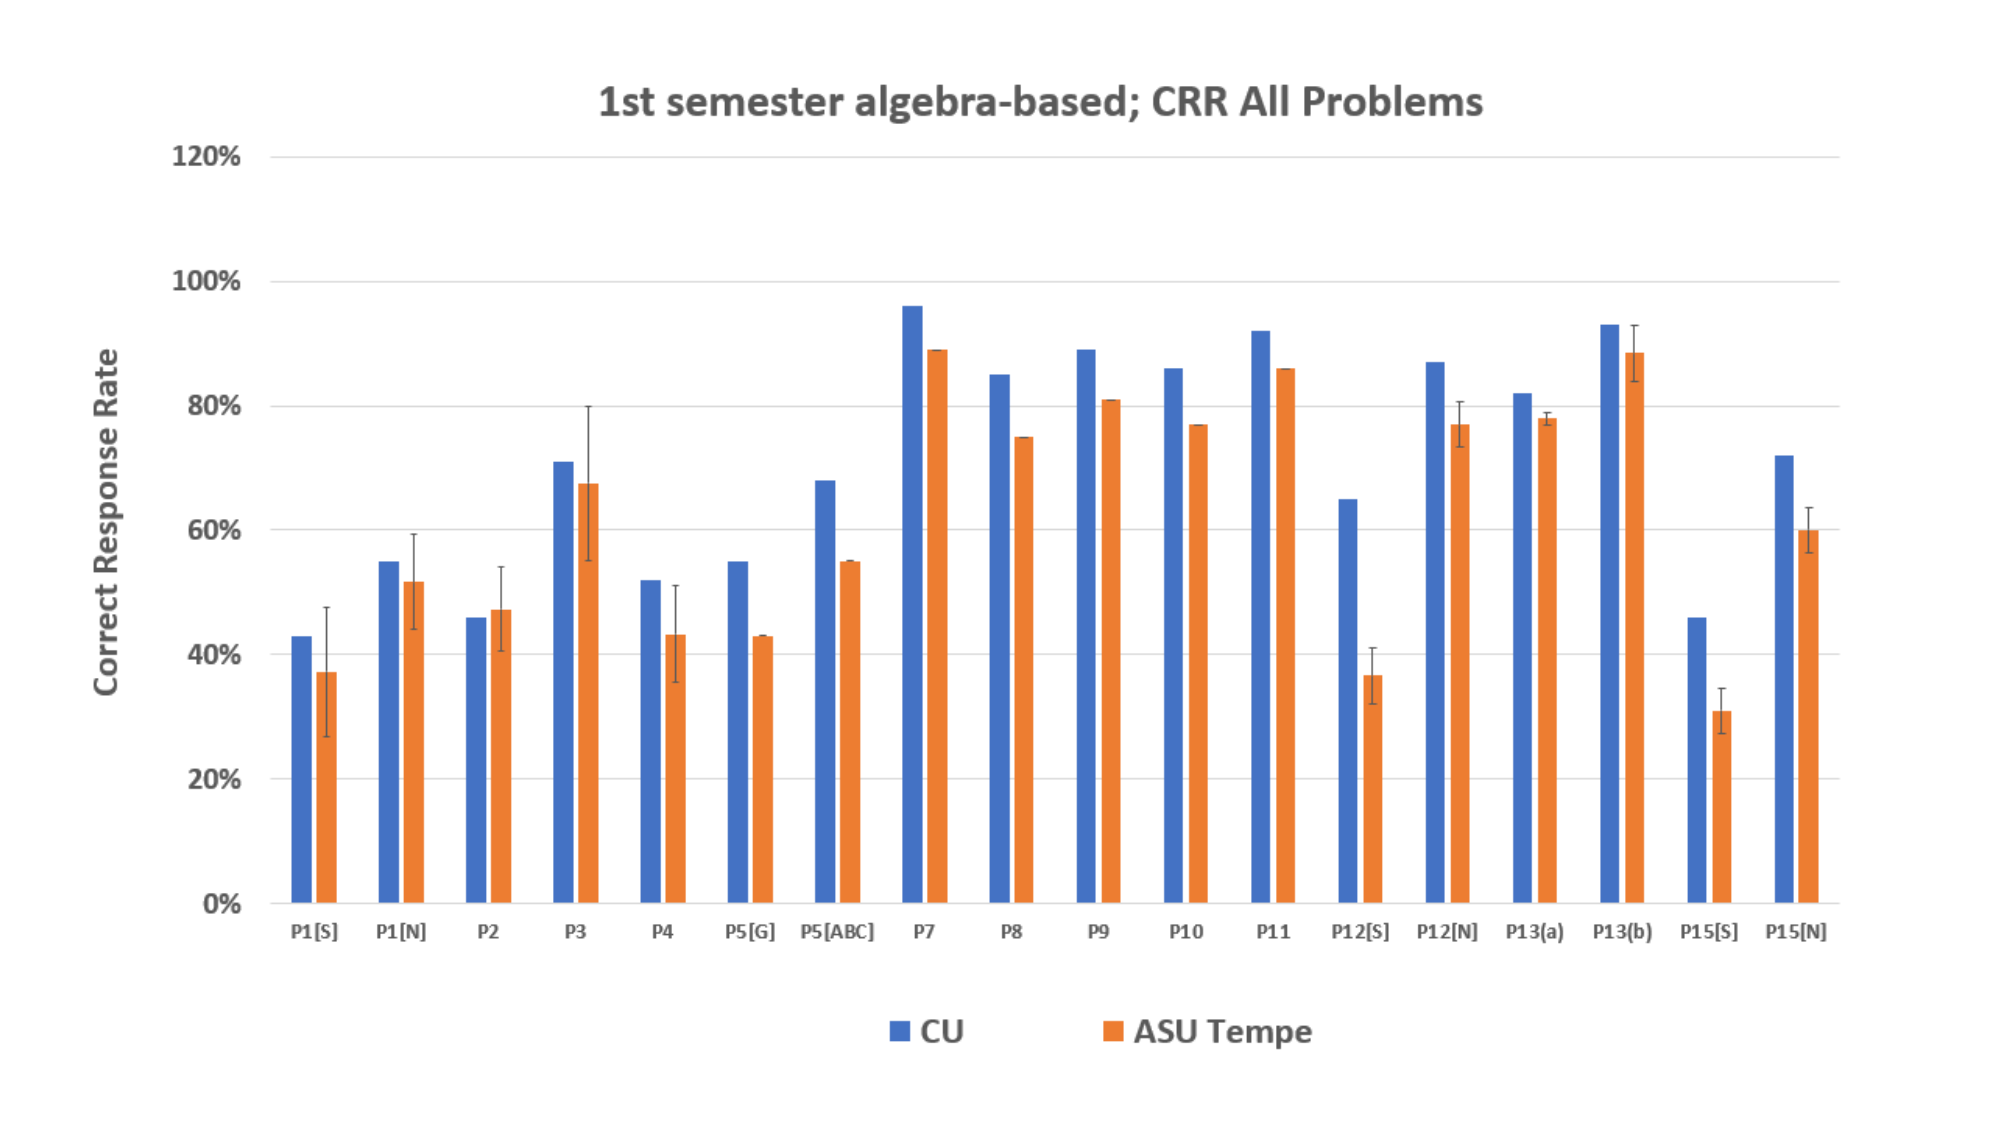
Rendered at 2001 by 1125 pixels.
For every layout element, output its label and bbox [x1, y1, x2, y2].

picture [16, 70, 1984, 1055]
